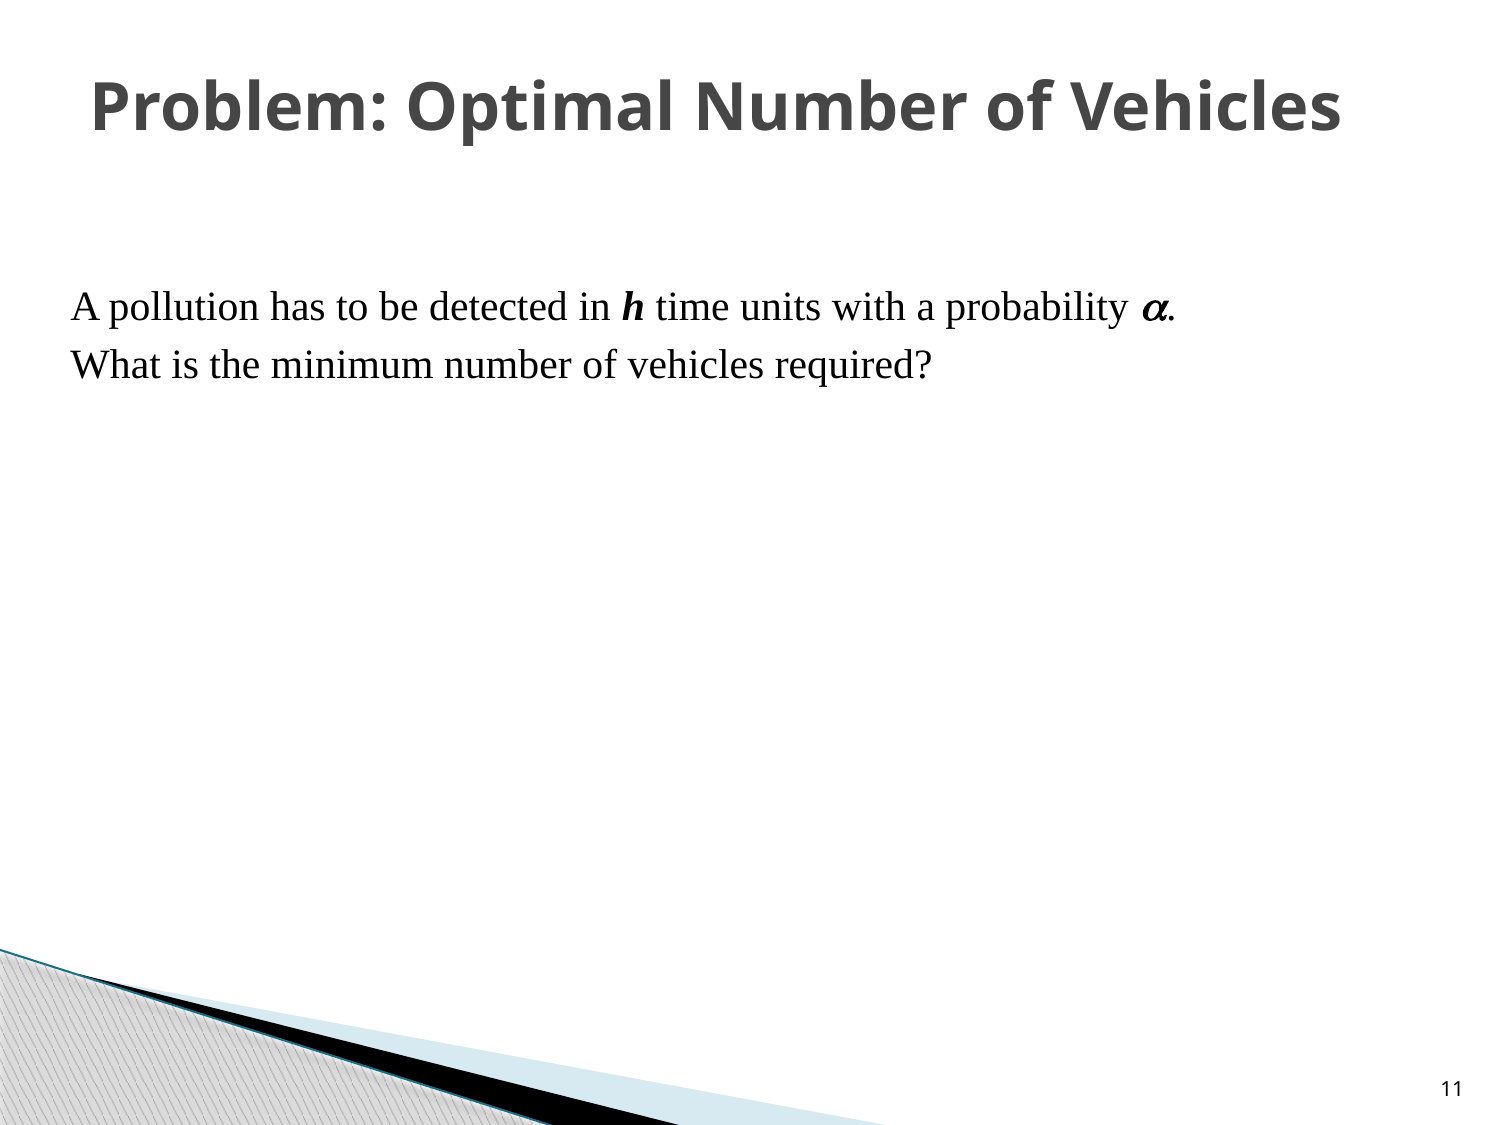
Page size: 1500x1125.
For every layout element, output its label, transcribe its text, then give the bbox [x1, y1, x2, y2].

title Problem: Optimal Number of Vehicles [75, 45, 1388, 163]
slide_number 11 [1418, 1051, 1479, 1112]
